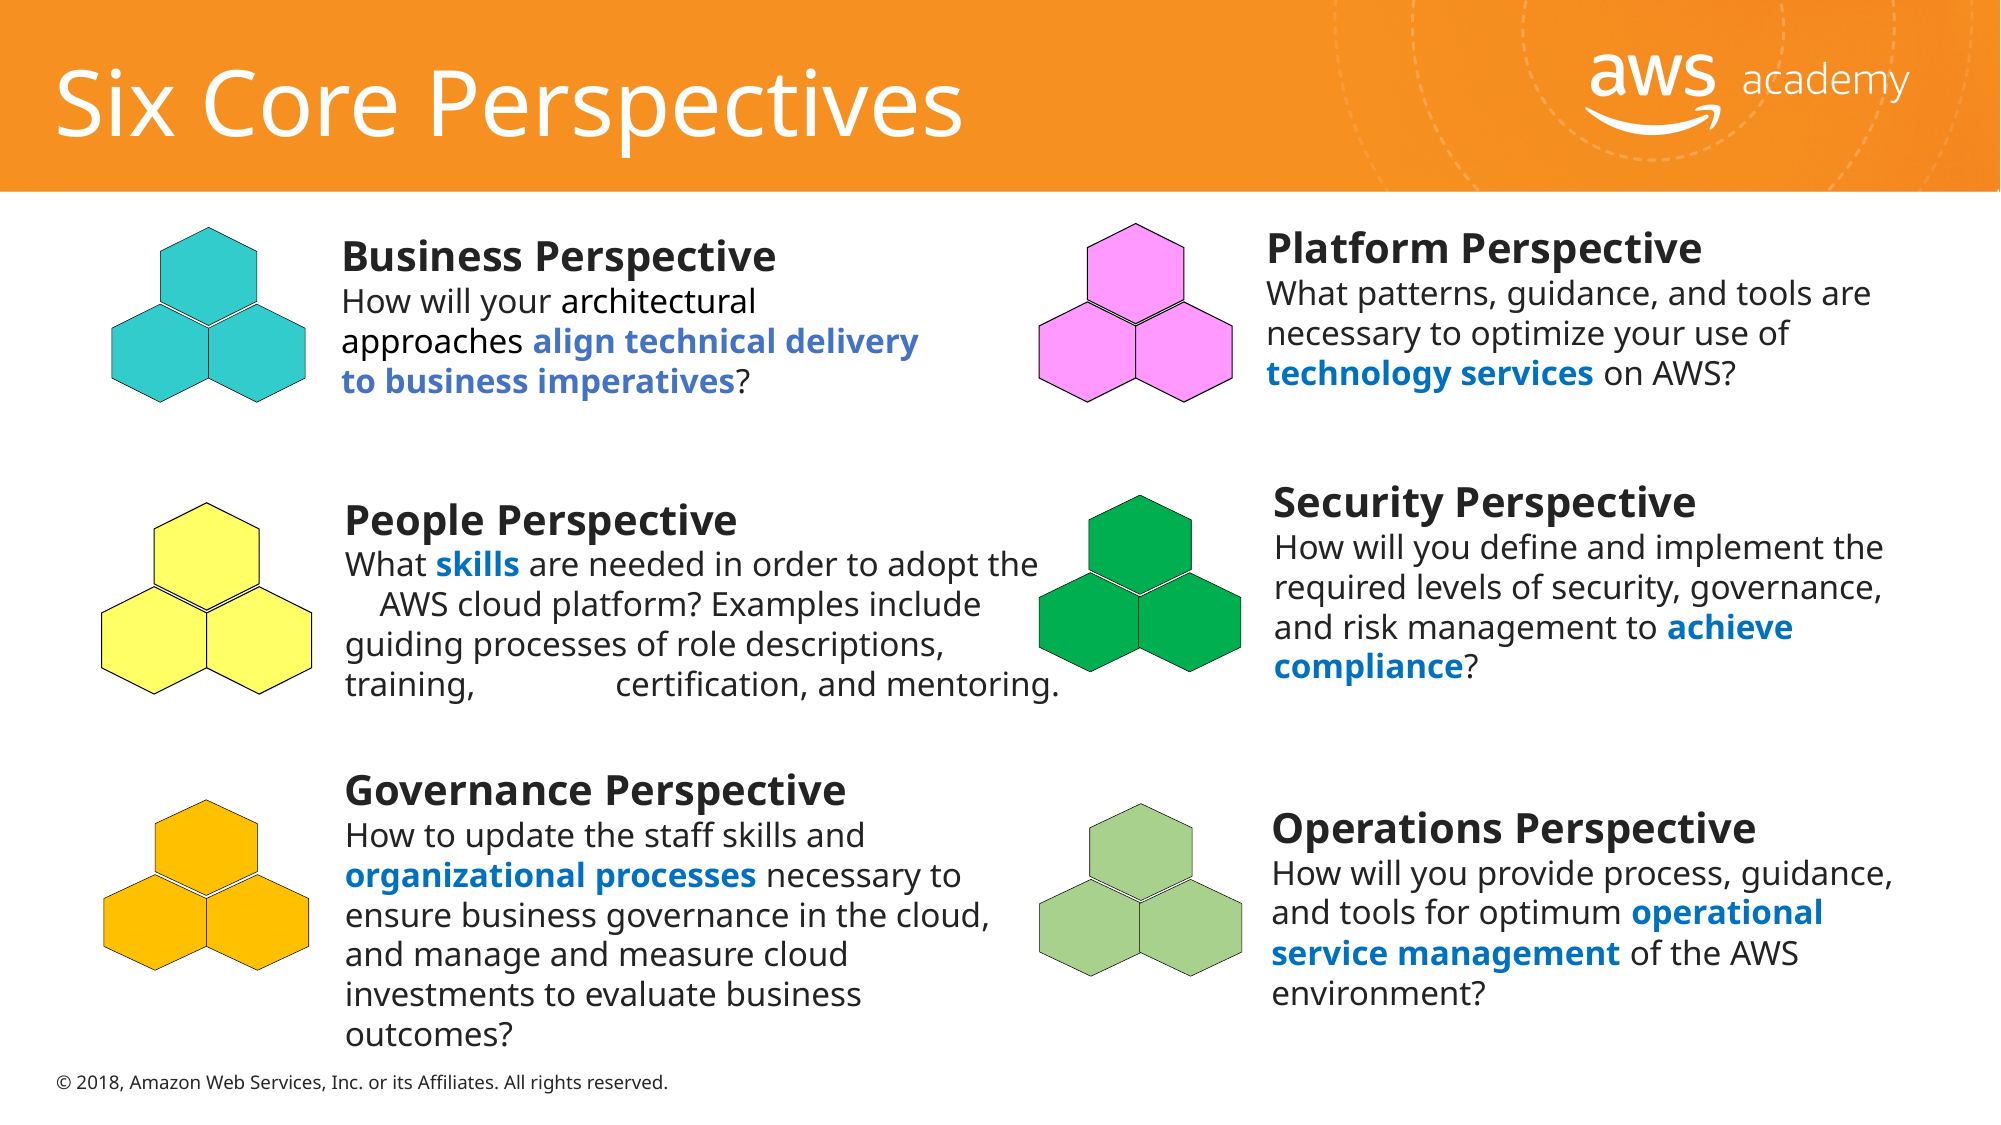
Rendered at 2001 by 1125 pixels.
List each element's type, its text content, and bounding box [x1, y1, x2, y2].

text_box [205, 584, 304, 696]
text_box [152, 500, 261, 610]
text_box [1088, 801, 1194, 900]
text_box [110, 302, 208, 405]
text_box [158, 225, 259, 326]
text_box Business Perspective How will your architectural approaches align technical delivery to business imperatives? [301, 241, 985, 389]
picture [0, 0, 1997, 1125]
text_box [1087, 493, 1193, 594]
text_box [1134, 300, 1234, 404]
text_box People Perspective What skills are needed in order to adopt the AWS cloud platform? Examples include guiding processes of role descriptions, training, certification, and mentoring. [304, 495, 1107, 702]
text_box [1038, 877, 1141, 978]
text_box Operations Perspective How will you provide process, guidance, and tools for optimum operational service management of the AWS environment? [1231, 808, 1979, 1005]
text_box [102, 872, 206, 973]
text_box [1136, 570, 1233, 674]
text_box Security Perspective How will you define and implement the required levels of security, governance, and risk management to achieve compliance? [1233, 486, 1946, 675]
text_box [153, 798, 260, 896]
text_box [1085, 221, 1186, 323]
text_box [100, 584, 207, 696]
text_box [204, 872, 304, 973]
text_box [1037, 570, 1140, 674]
text_box [1037, 300, 1136, 404]
text_box [1137, 877, 1231, 978]
text_box Platform Perspective What patterns, guidance, and tools are necessary to optimize your use of technology services on AWS? [1225, 246, 1927, 368]
title Six Core Perspectives [39, 43, 1569, 172]
text_box Governance Perspective How to update the staff skills and organizational processes necessary to ensure business governance in the cloud, and manage and measure cloud investments to evaluate business outcomes? [304, 768, 1049, 1049]
text_box [206, 302, 307, 405]
